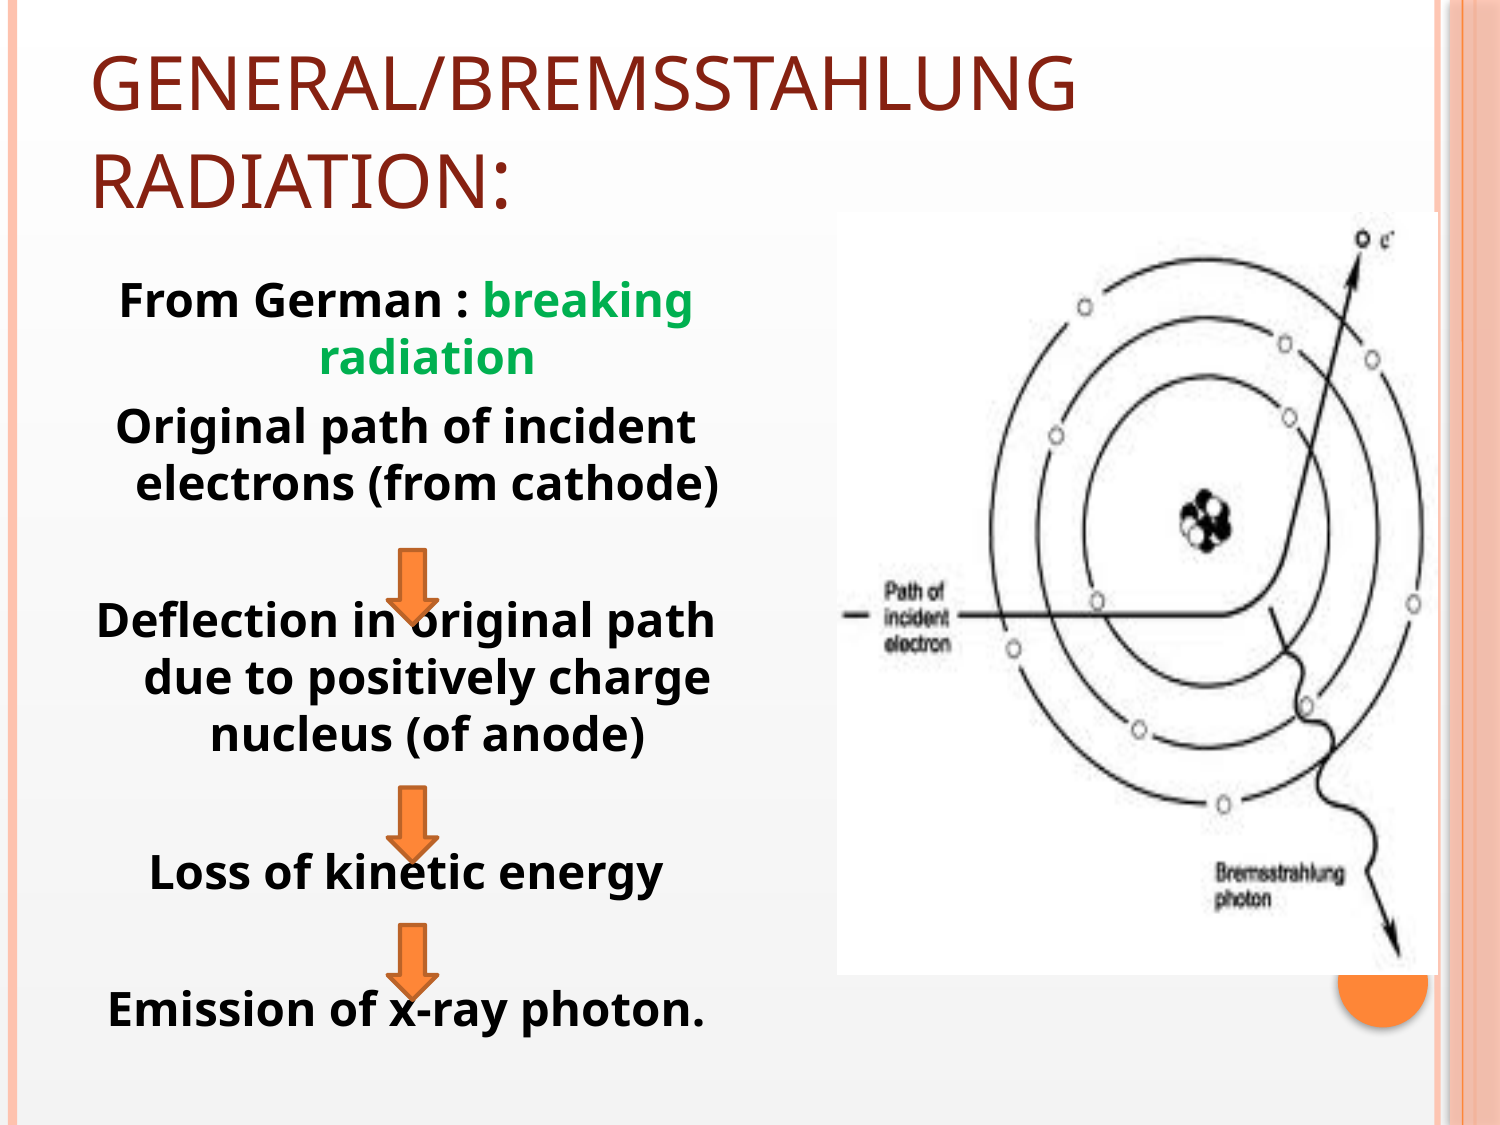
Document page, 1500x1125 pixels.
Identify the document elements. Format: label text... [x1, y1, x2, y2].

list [836, 211, 1438, 976]
text_box [385, 785, 440, 865]
title GENERAL/BREMSSTAHLUNG RADIATION: [75, 45, 1300, 233]
text_box [385, 547, 440, 628]
text_box [385, 922, 440, 1003]
list From German : breaking radiation Original path of incident electrons (from cathode) Deflection in original path due to positively charge nucleus (of anode) Loss of kinetic energy Emission of x-ray photon. [75, 262, 738, 1125]
